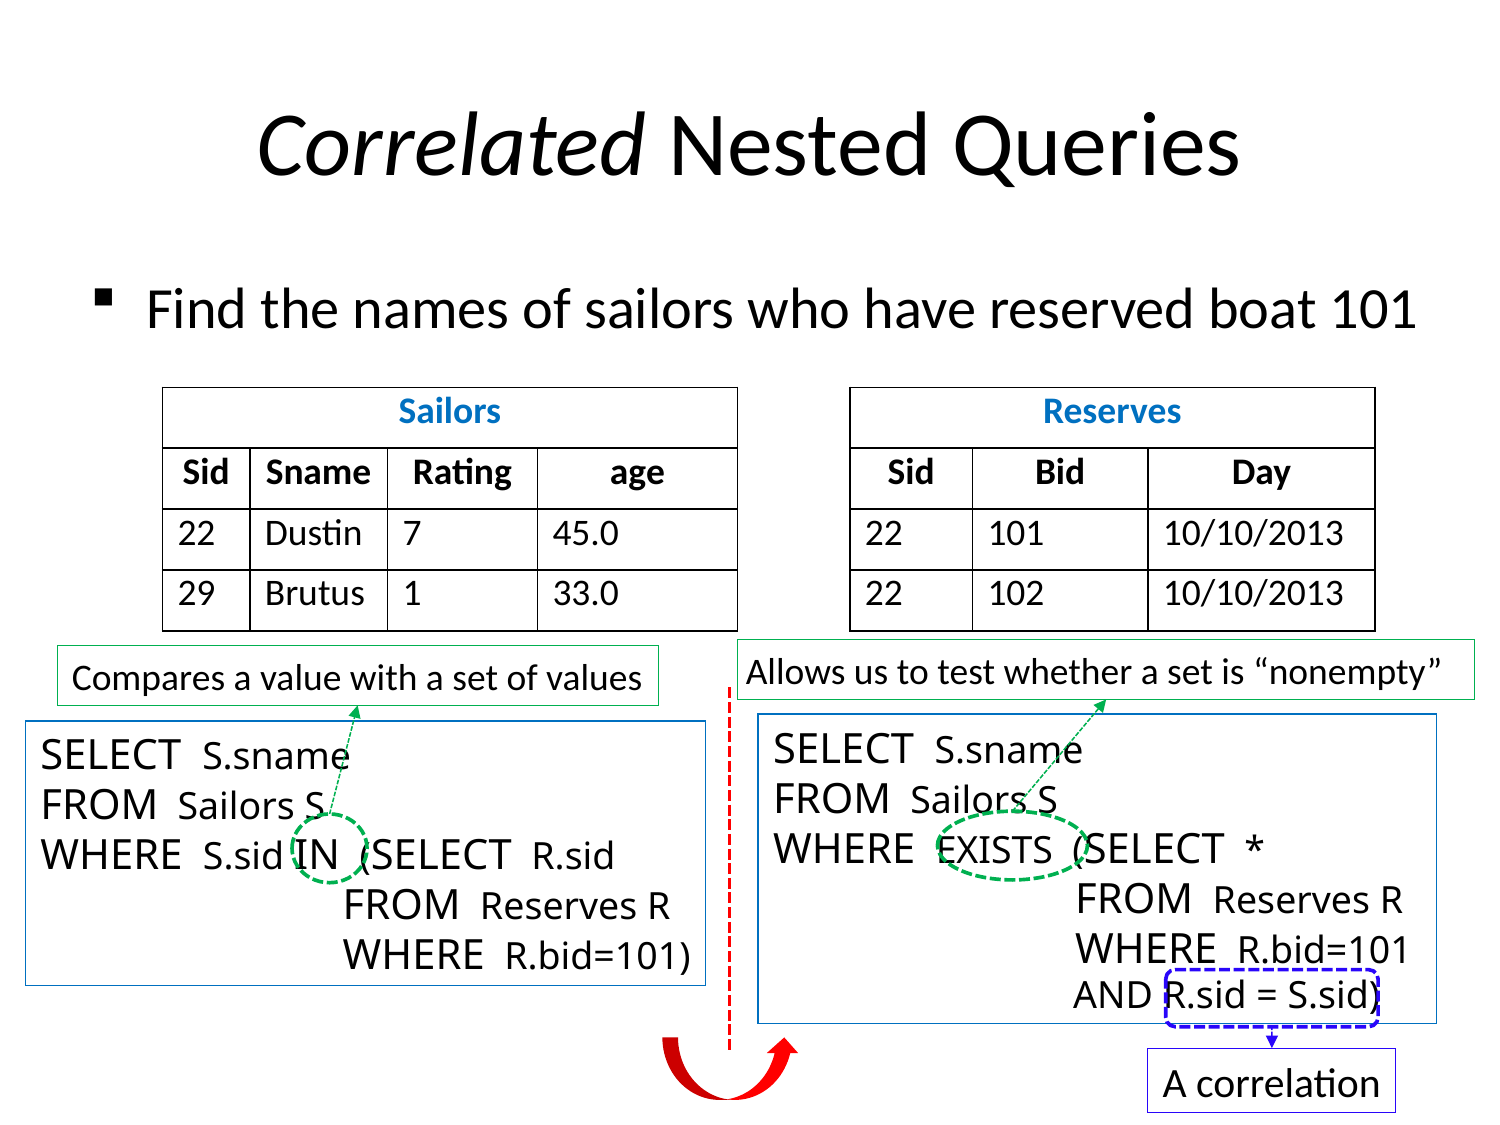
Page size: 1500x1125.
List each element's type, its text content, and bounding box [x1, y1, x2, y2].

text_box [660, 1035, 800, 1102]
table_cell 101 [973, 510, 1147, 569]
table_cell 102 [973, 571, 1147, 630]
table_cell 29 [163, 571, 249, 630]
table_header Sailors [163, 388, 737, 447]
text_box [935, 809, 1090, 882]
table_cell 45.0 [538, 510, 737, 569]
text_box SELECT S.sname FROM Sailors S WHERE EXISTS (SELECT * FROM Reserves R WHERE R.bid=101 AND R.sid = S.sid) [758, 714, 1437, 1024]
table_cell Rating [388, 449, 537, 508]
table_cell Sid [851, 449, 972, 508]
table_cell 33.0 [538, 571, 737, 630]
title Correlated Nested Queries [75, 45, 1425, 233]
text_box A correlation [1147, 1048, 1396, 1113]
text_box [1163, 967, 1381, 1029]
text_box Compares a value with a set of values [57, 645, 659, 706]
table_cell Brutus [251, 571, 387, 630]
table_cell Day [1149, 449, 1374, 508]
list Find the names of sailors who have reserved boat 101 [75, 262, 1500, 1005]
table_cell 1 [388, 571, 537, 630]
table_cell 10/10/2013 [1149, 510, 1374, 569]
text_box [329, 705, 358, 815]
table_cell Sid [163, 449, 249, 508]
table_cell 22 [163, 510, 249, 569]
table_cell Dustin [251, 510, 387, 569]
table_cell Bid [973, 449, 1147, 508]
text_box SELECT S.sname FROM Sailors S WHERE S.sid IN (SELECT R.sid FROM Reserves R WHERE R.bid=101) [25, 720, 706, 986]
text_box [289, 812, 370, 885]
text_box Allows us to test whether a set is “nonempty” [737, 639, 1475, 700]
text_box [1012, 700, 1107, 812]
table_header Reserves [851, 388, 1374, 447]
table_cell 22 [851, 510, 972, 569]
table_cell Sname [251, 449, 387, 508]
table_cell age [538, 449, 737, 508]
table_cell 10/10/2013 [1149, 571, 1374, 630]
table_cell 7 [388, 510, 537, 569]
table_cell 22 [851, 571, 972, 630]
